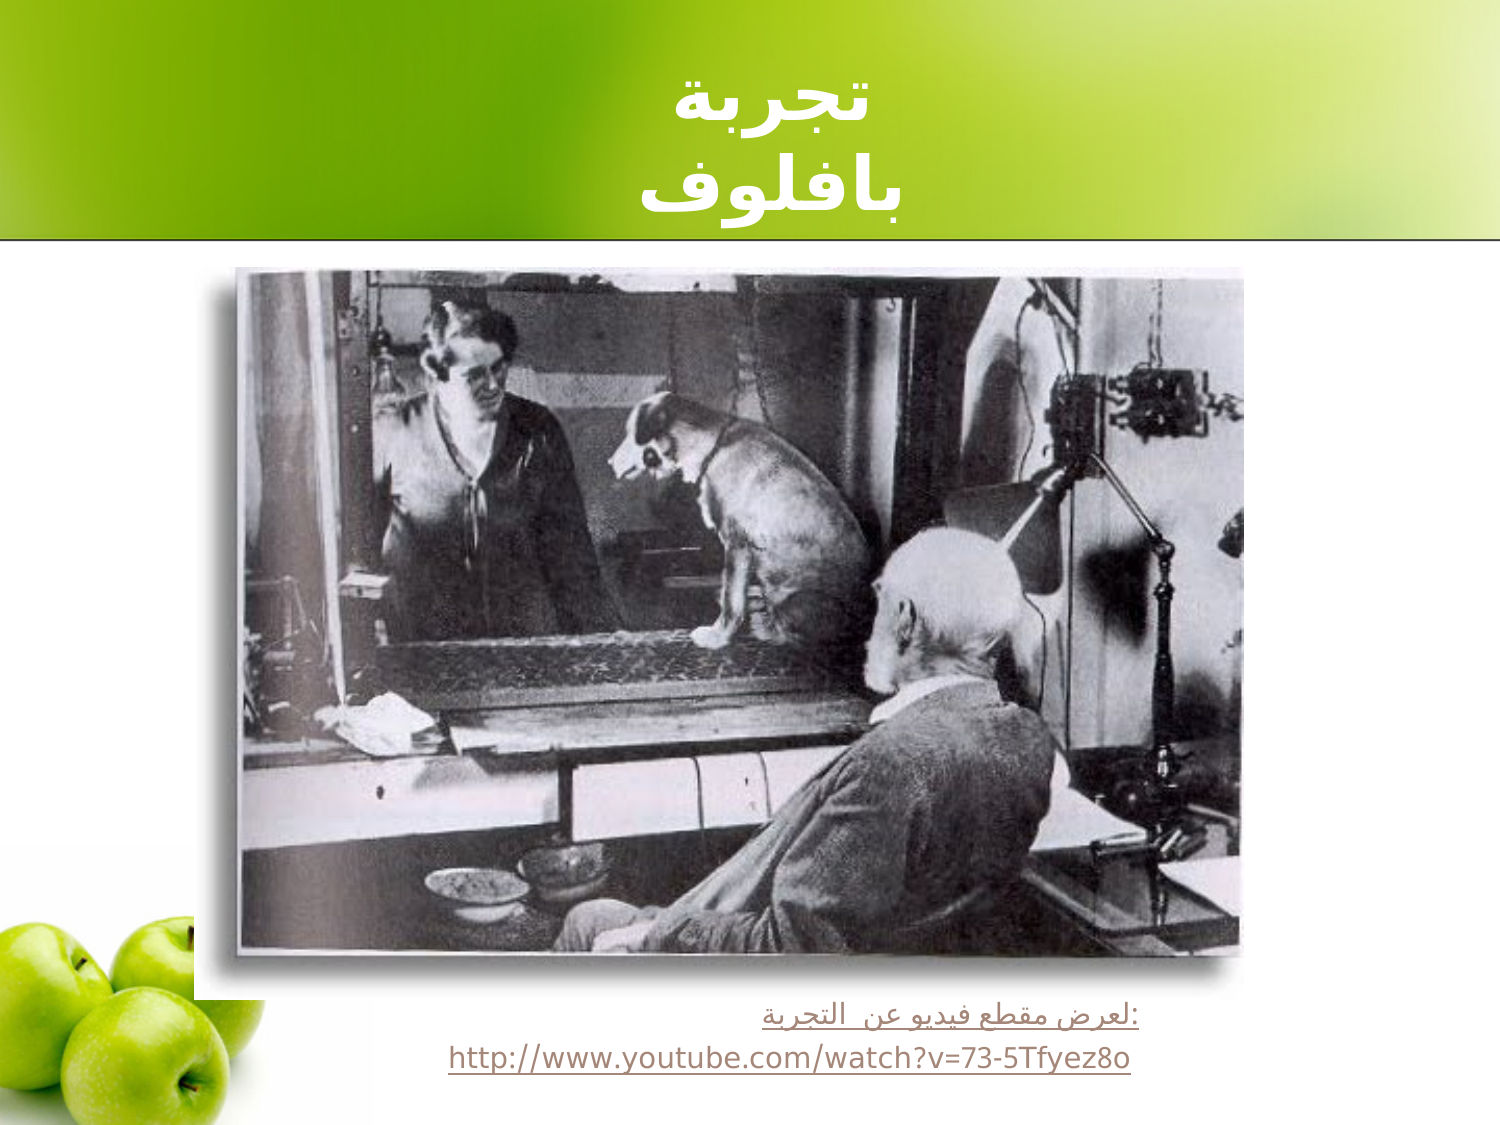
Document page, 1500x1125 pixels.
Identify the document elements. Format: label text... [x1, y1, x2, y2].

list لعرض مقطع فيديو عن التجربة: http://www.youtube.com/watch?v=73-5Tfyez8o [324, 1008, 1147, 1086]
title تجربة بافلوف [525, 42, 1020, 234]
picture [0, 0, 1500, 1125]
